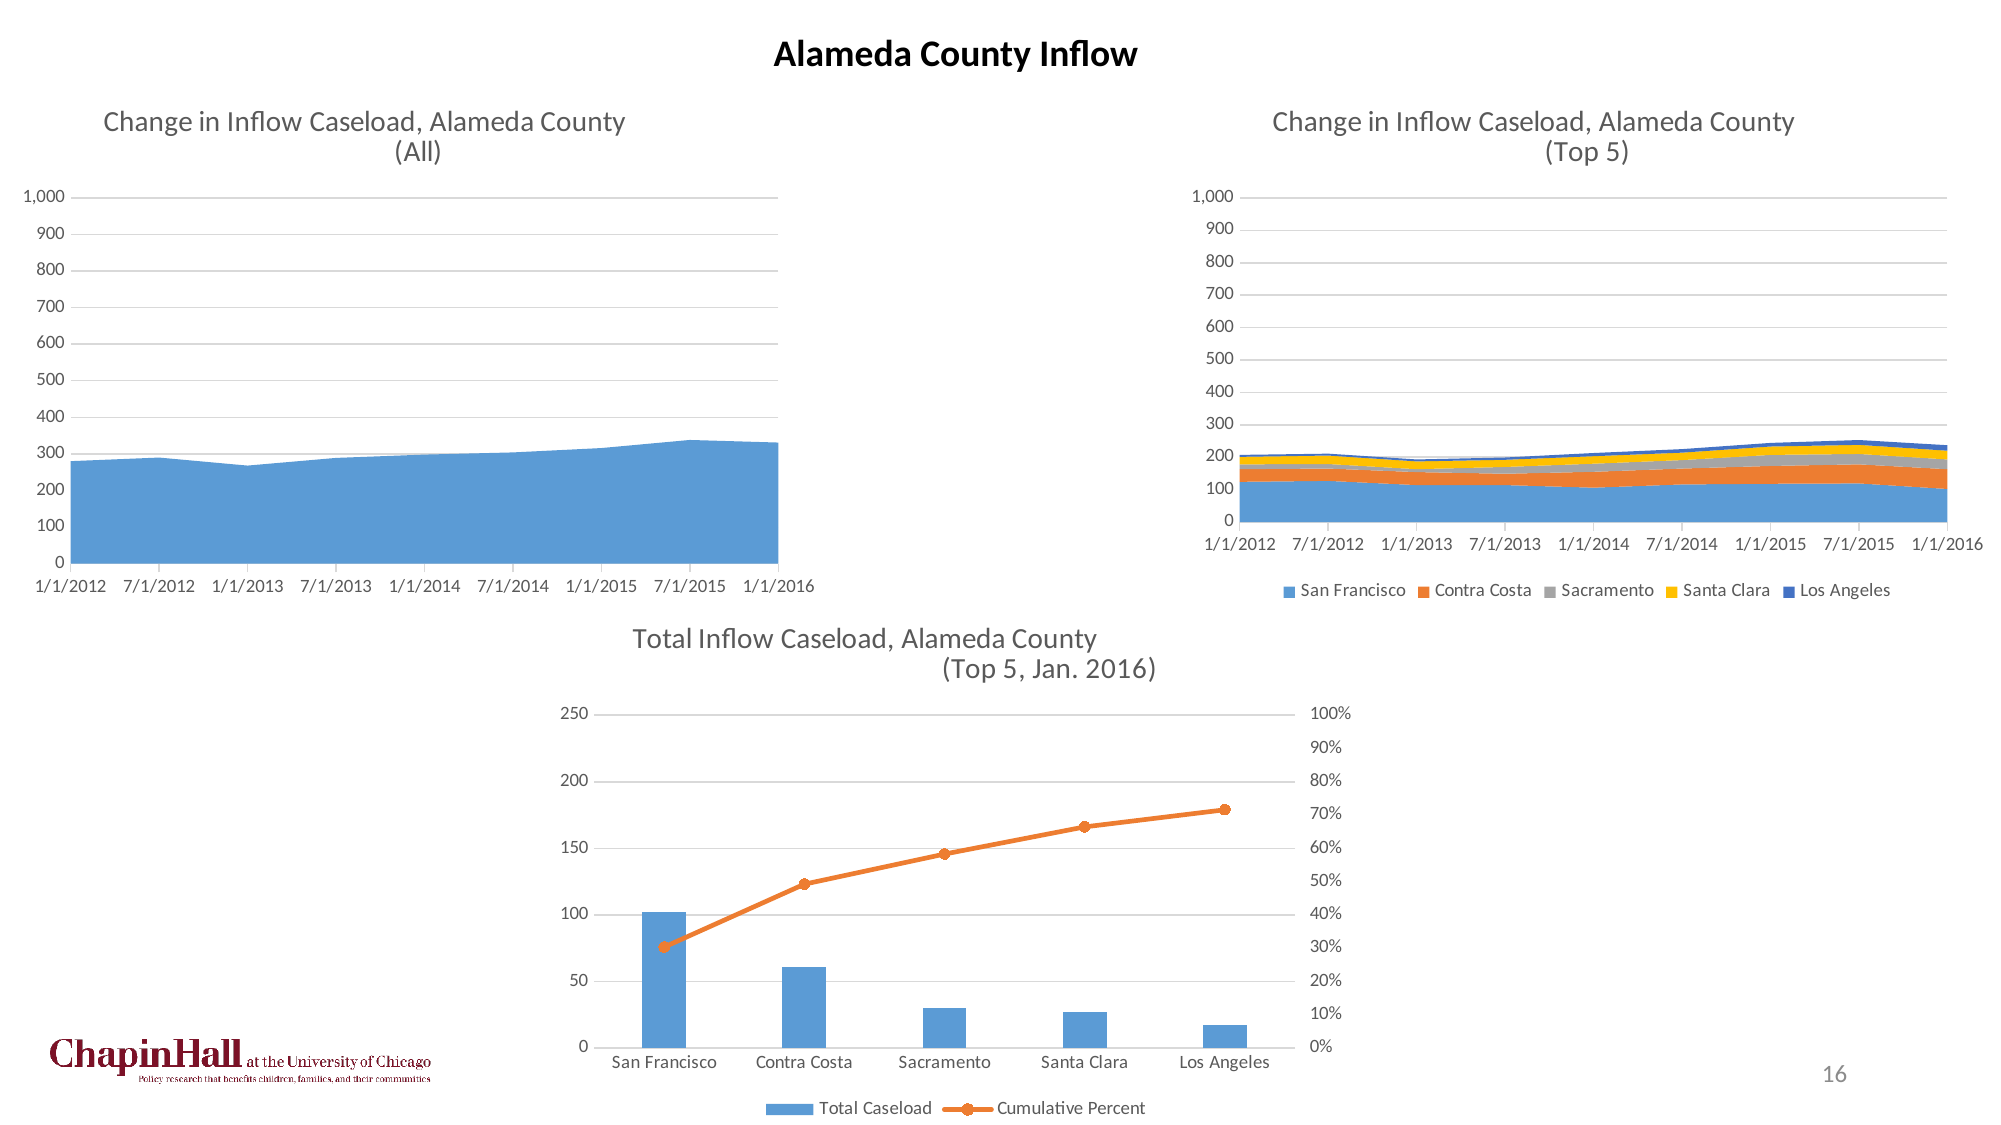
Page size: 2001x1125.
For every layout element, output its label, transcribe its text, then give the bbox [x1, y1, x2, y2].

slide_number 16 [1412, 1042, 1863, 1103]
picture [42, 1030, 441, 1088]
chart [5, 82, 2000, 1125]
text_box Alameda County Inflow [532, 22, 1380, 82]
